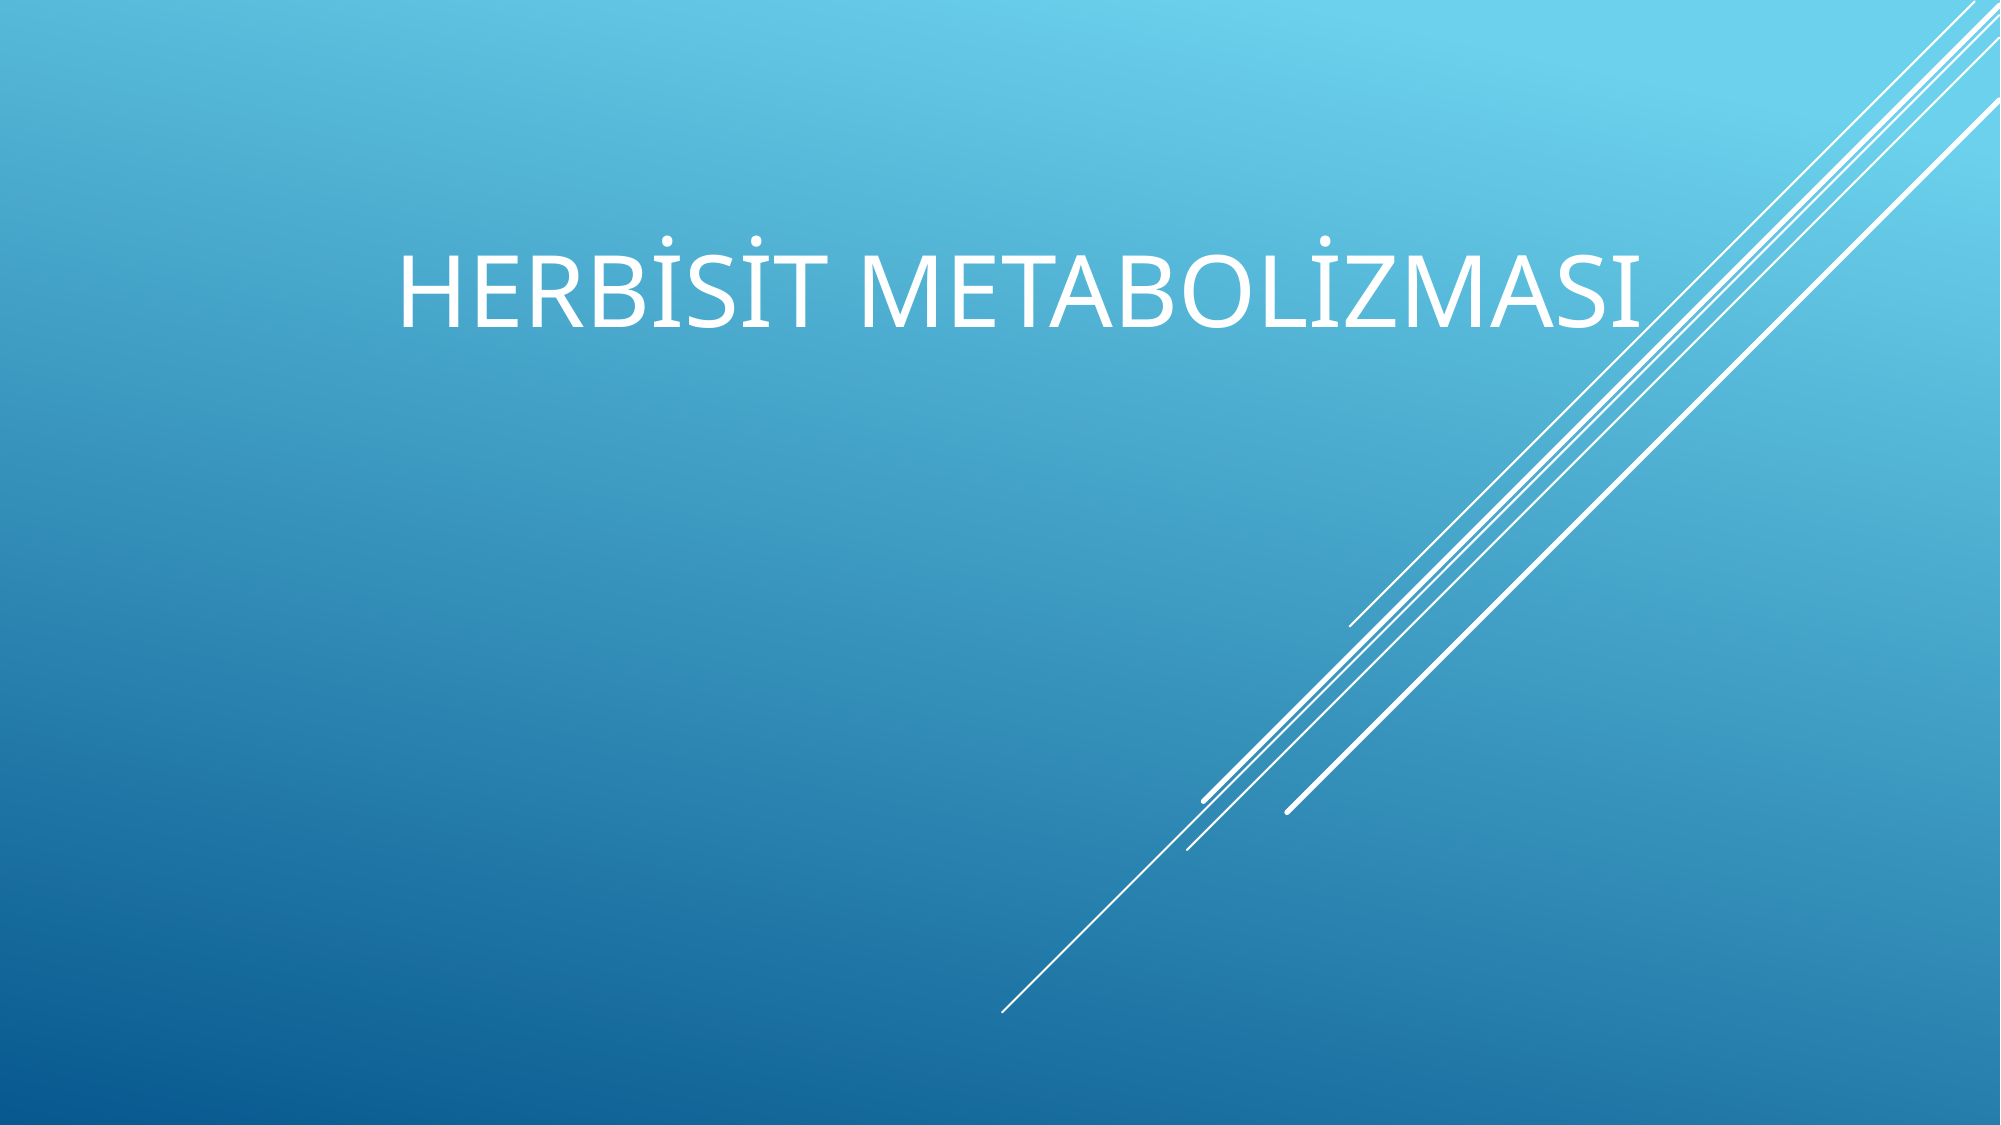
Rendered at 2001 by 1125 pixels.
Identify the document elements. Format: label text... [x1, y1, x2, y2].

title HERBİSİT METABOLİZMASI [58, 0, 1981, 355]
